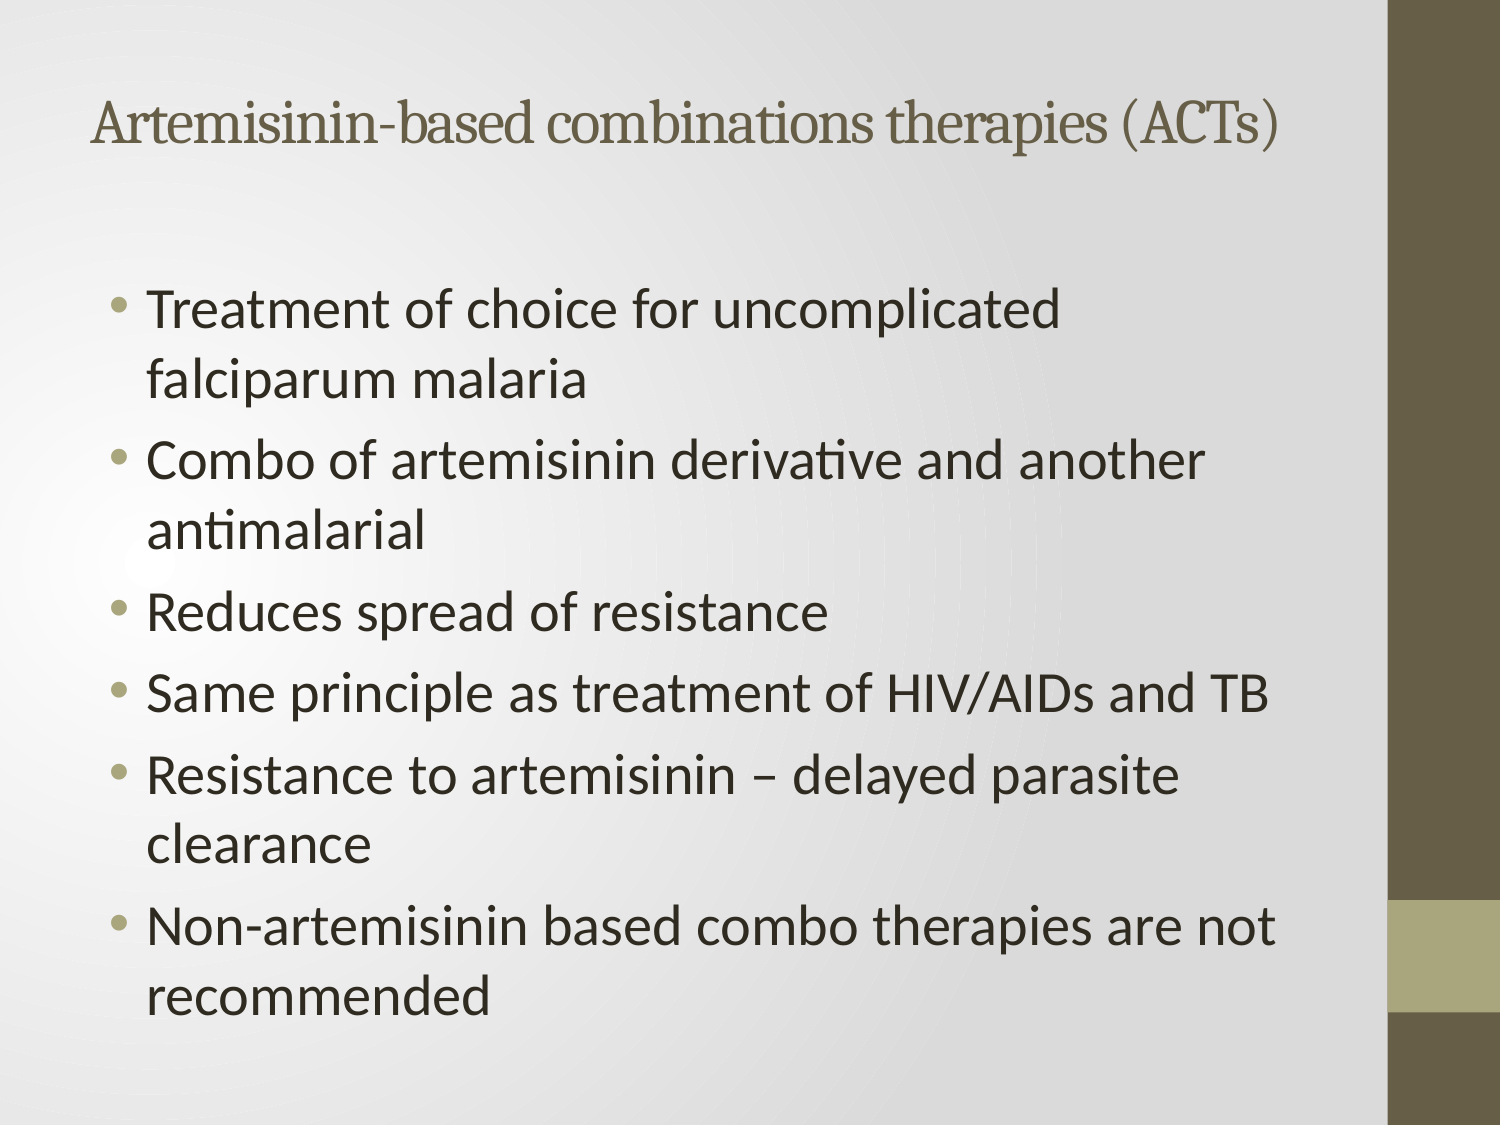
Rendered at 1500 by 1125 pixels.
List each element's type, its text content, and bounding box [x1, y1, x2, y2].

list Treatment of choice for uncomplicated falciparum malaria Combo of artemisinin derivative and another antimalarial Reduces spread of resistance Same principle as treatment of HIV/AIDs and TB Resistance to artemisinin – delayed parasite clearance Non-artemisinin based combo therapies are not recommended [75, 262, 1325, 1050]
title Artemisinin-based combinations therapies (ACTs) [75, 62, 1325, 250]
